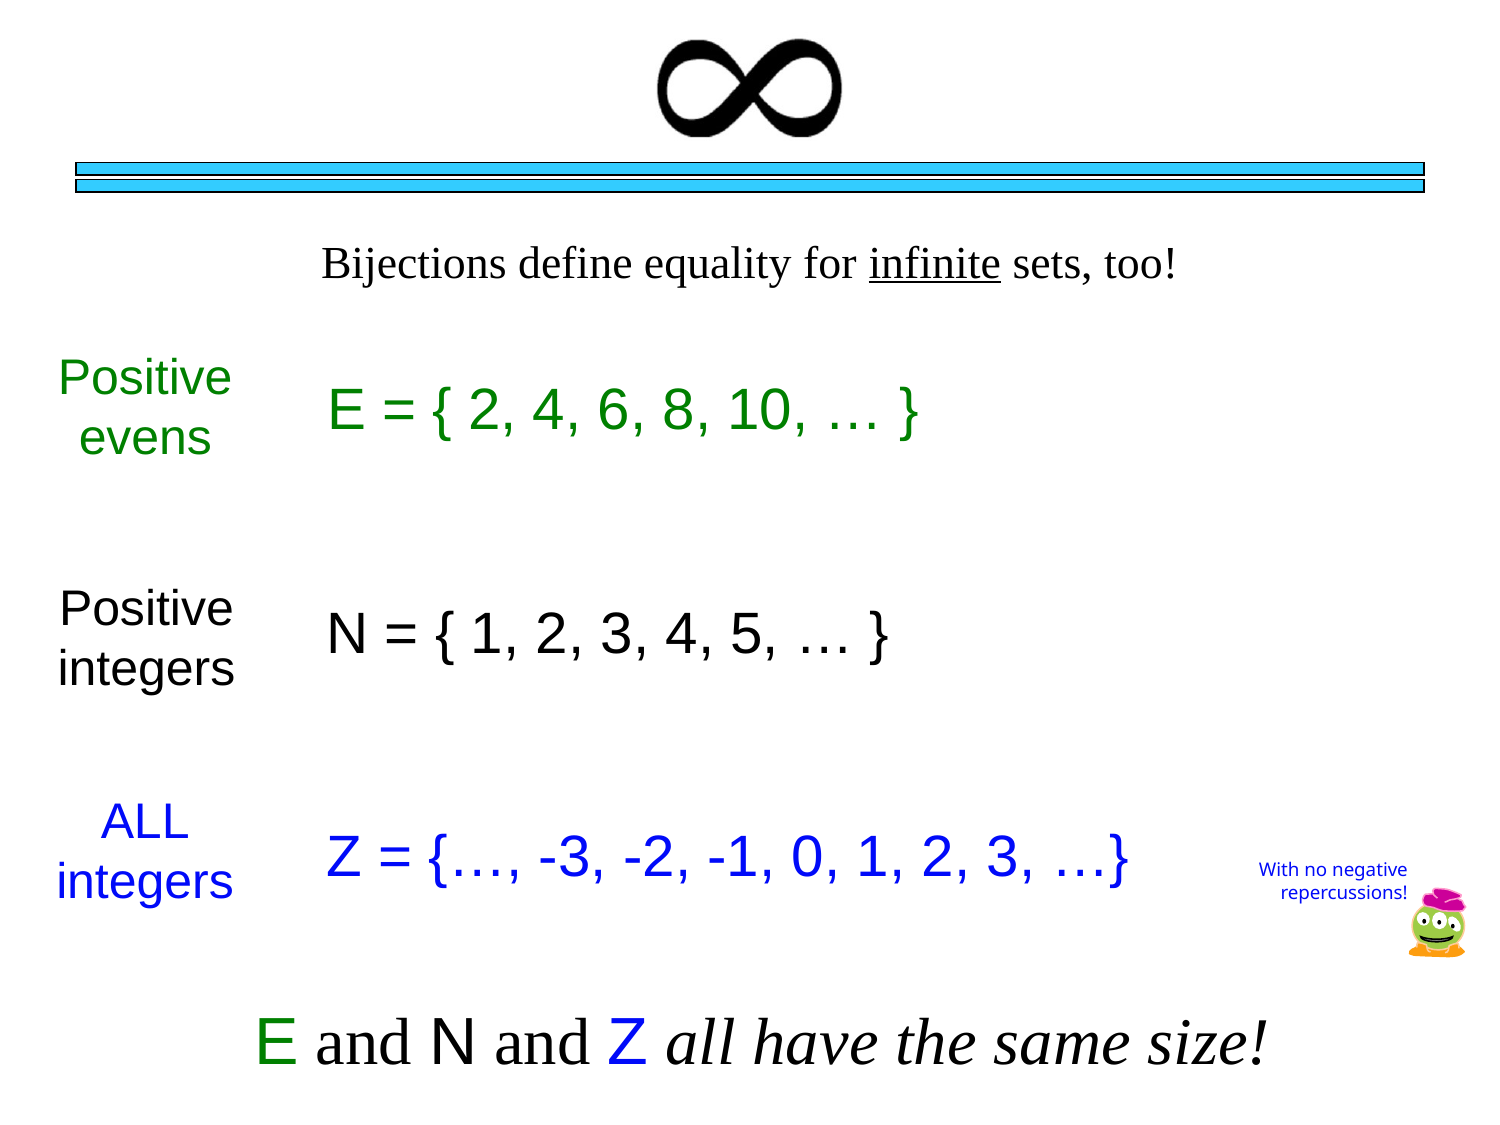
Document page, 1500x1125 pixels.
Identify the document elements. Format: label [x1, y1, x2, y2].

text_box [312, 364, 935, 449]
text_box [225, 990, 1301, 1086]
text_box [189, 224, 1310, 295]
picture [655, 32, 844, 142]
text_box [38, 568, 255, 703]
text_box [75, 162, 1425, 193]
text_box [312, 587, 905, 673]
text_box [311, 811, 1176, 896]
text_box [43, 337, 248, 473]
text_box [1185, 850, 1467, 957]
text_box [41, 780, 249, 916]
